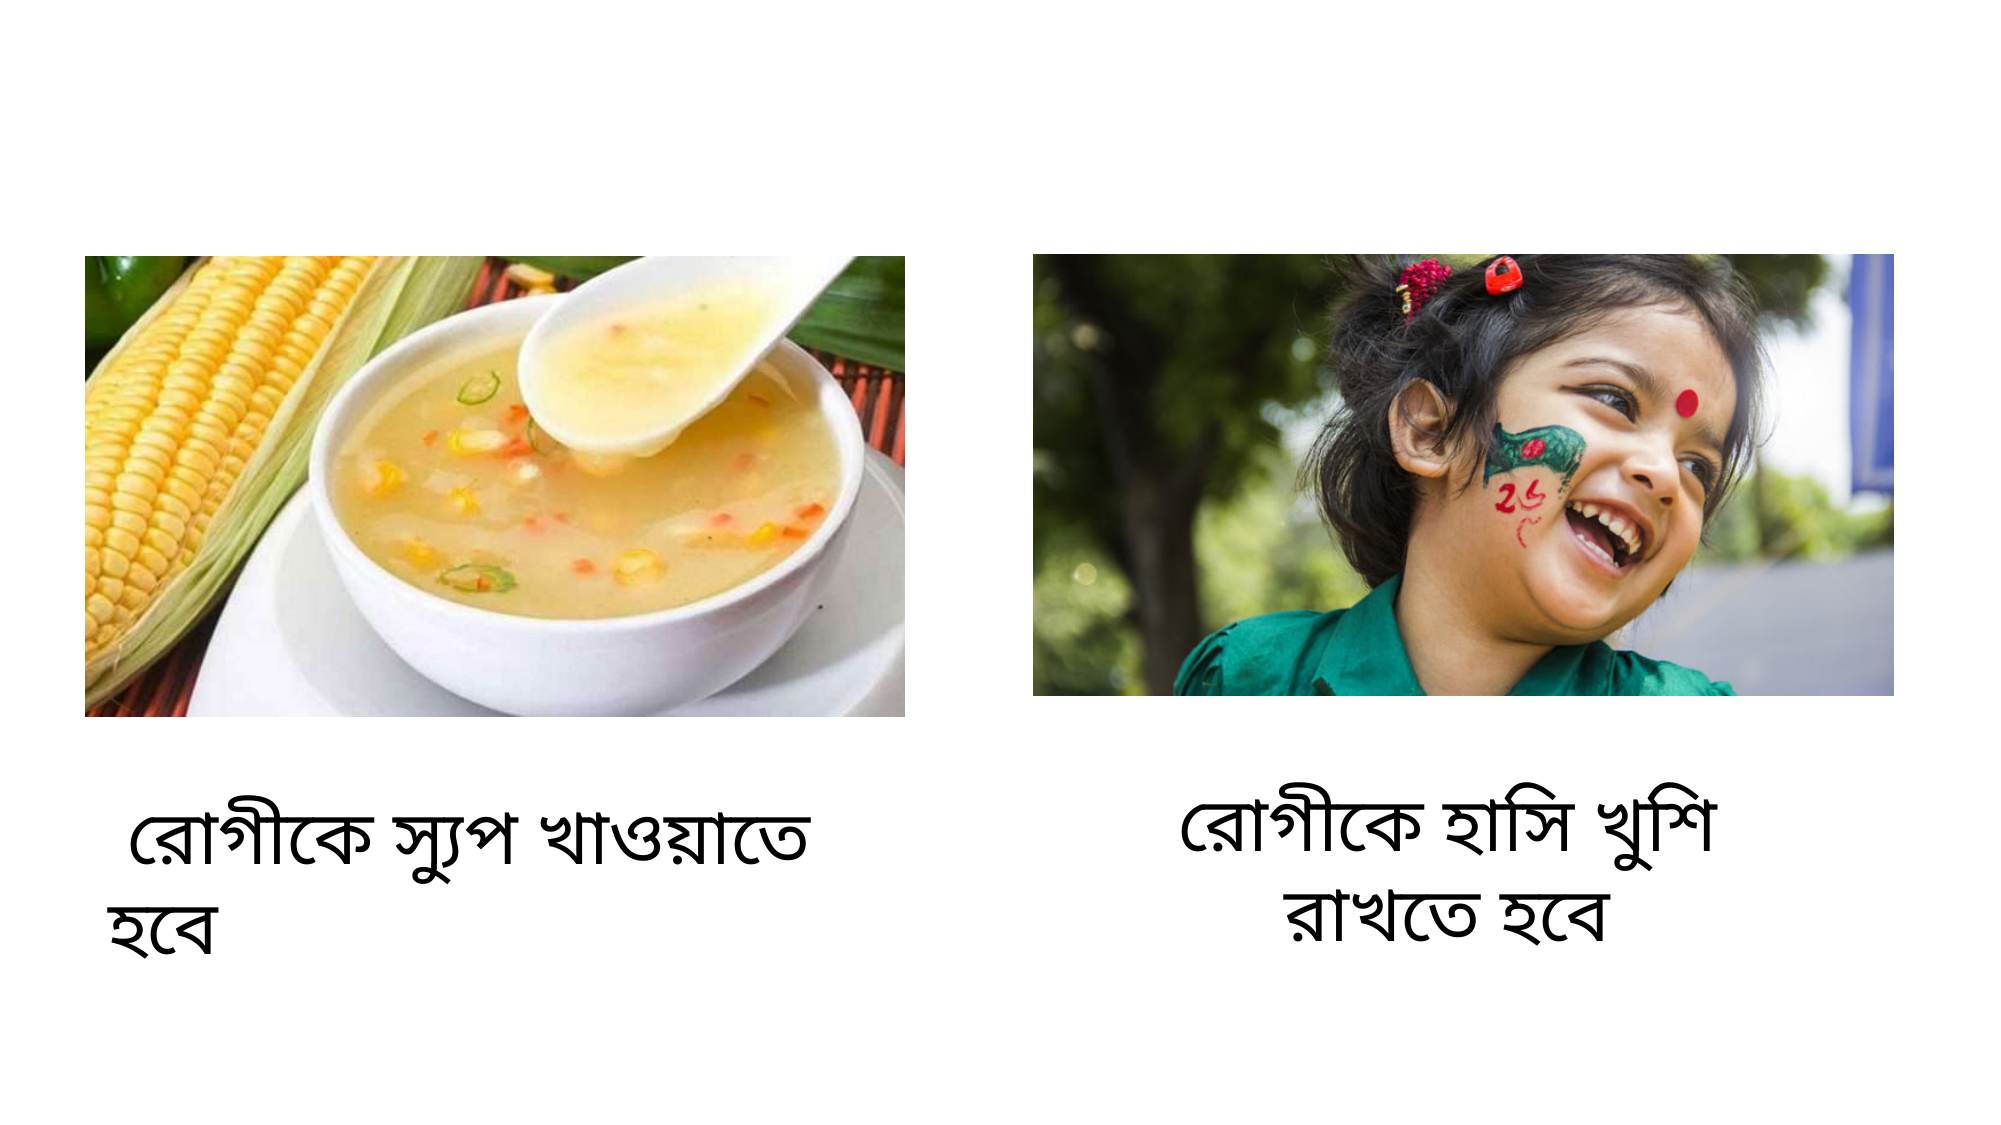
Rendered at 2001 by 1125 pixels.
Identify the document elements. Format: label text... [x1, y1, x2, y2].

text_box রোগীকে হাসি খুশি রাখতে হবে [1058, 769, 1837, 965]
text_box রোগীকে স্যুপ খাওয়াতে হবে [93, 782, 913, 978]
picture [85, 256, 905, 717]
picture [1033, 254, 1894, 696]
